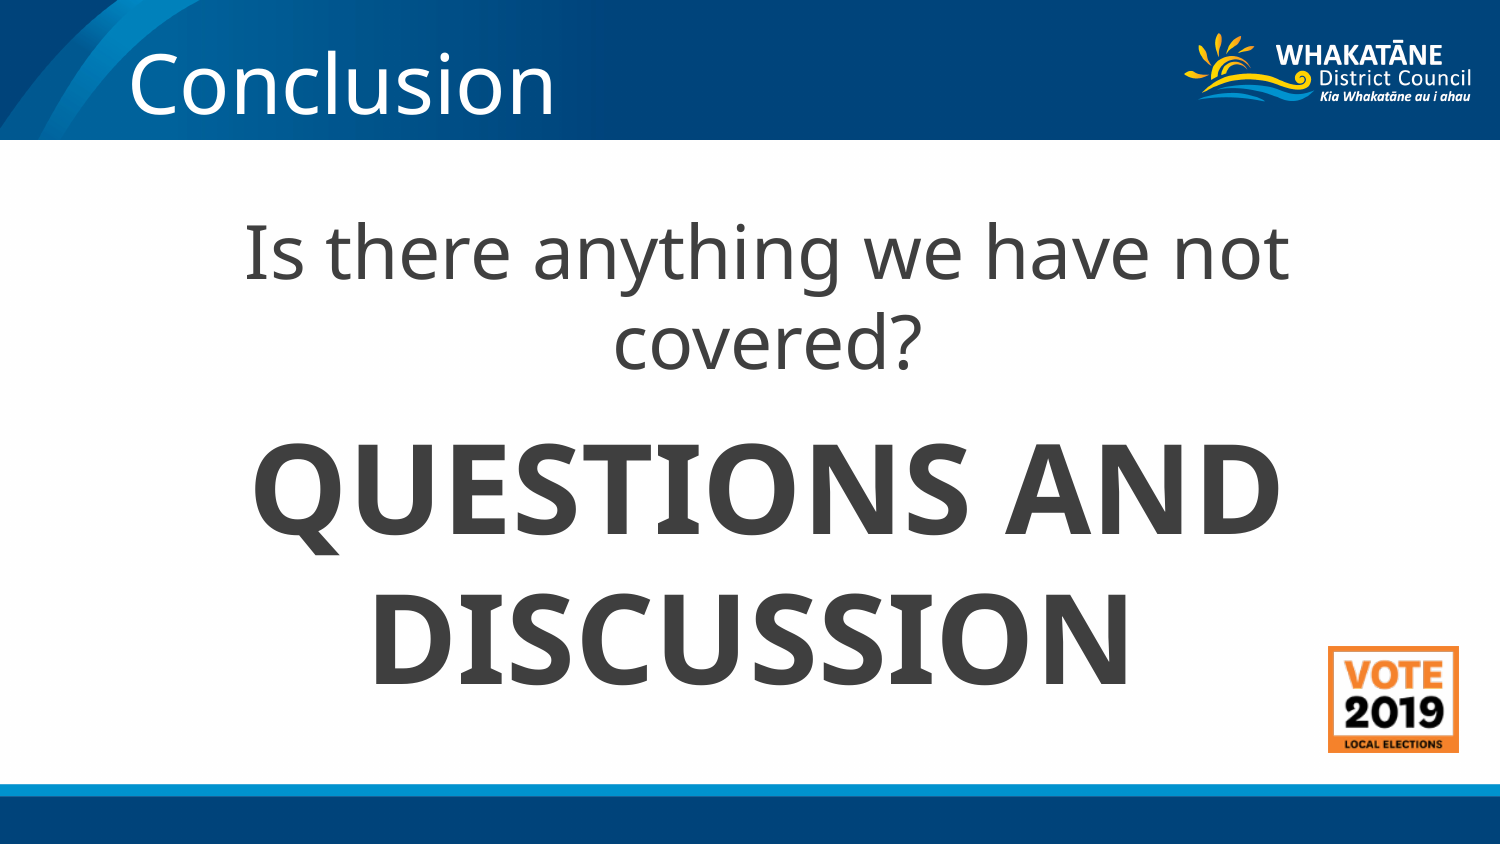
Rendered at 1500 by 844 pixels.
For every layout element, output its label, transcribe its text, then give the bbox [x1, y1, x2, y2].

title Conclusion [112, 0, 1199, 139]
subtitle Is there anything we have not covered? QUESTIONS AND DISCUSSION [64, 197, 1471, 777]
picture [0, 797, 1500, 844]
picture [0, 0, 1500, 784]
